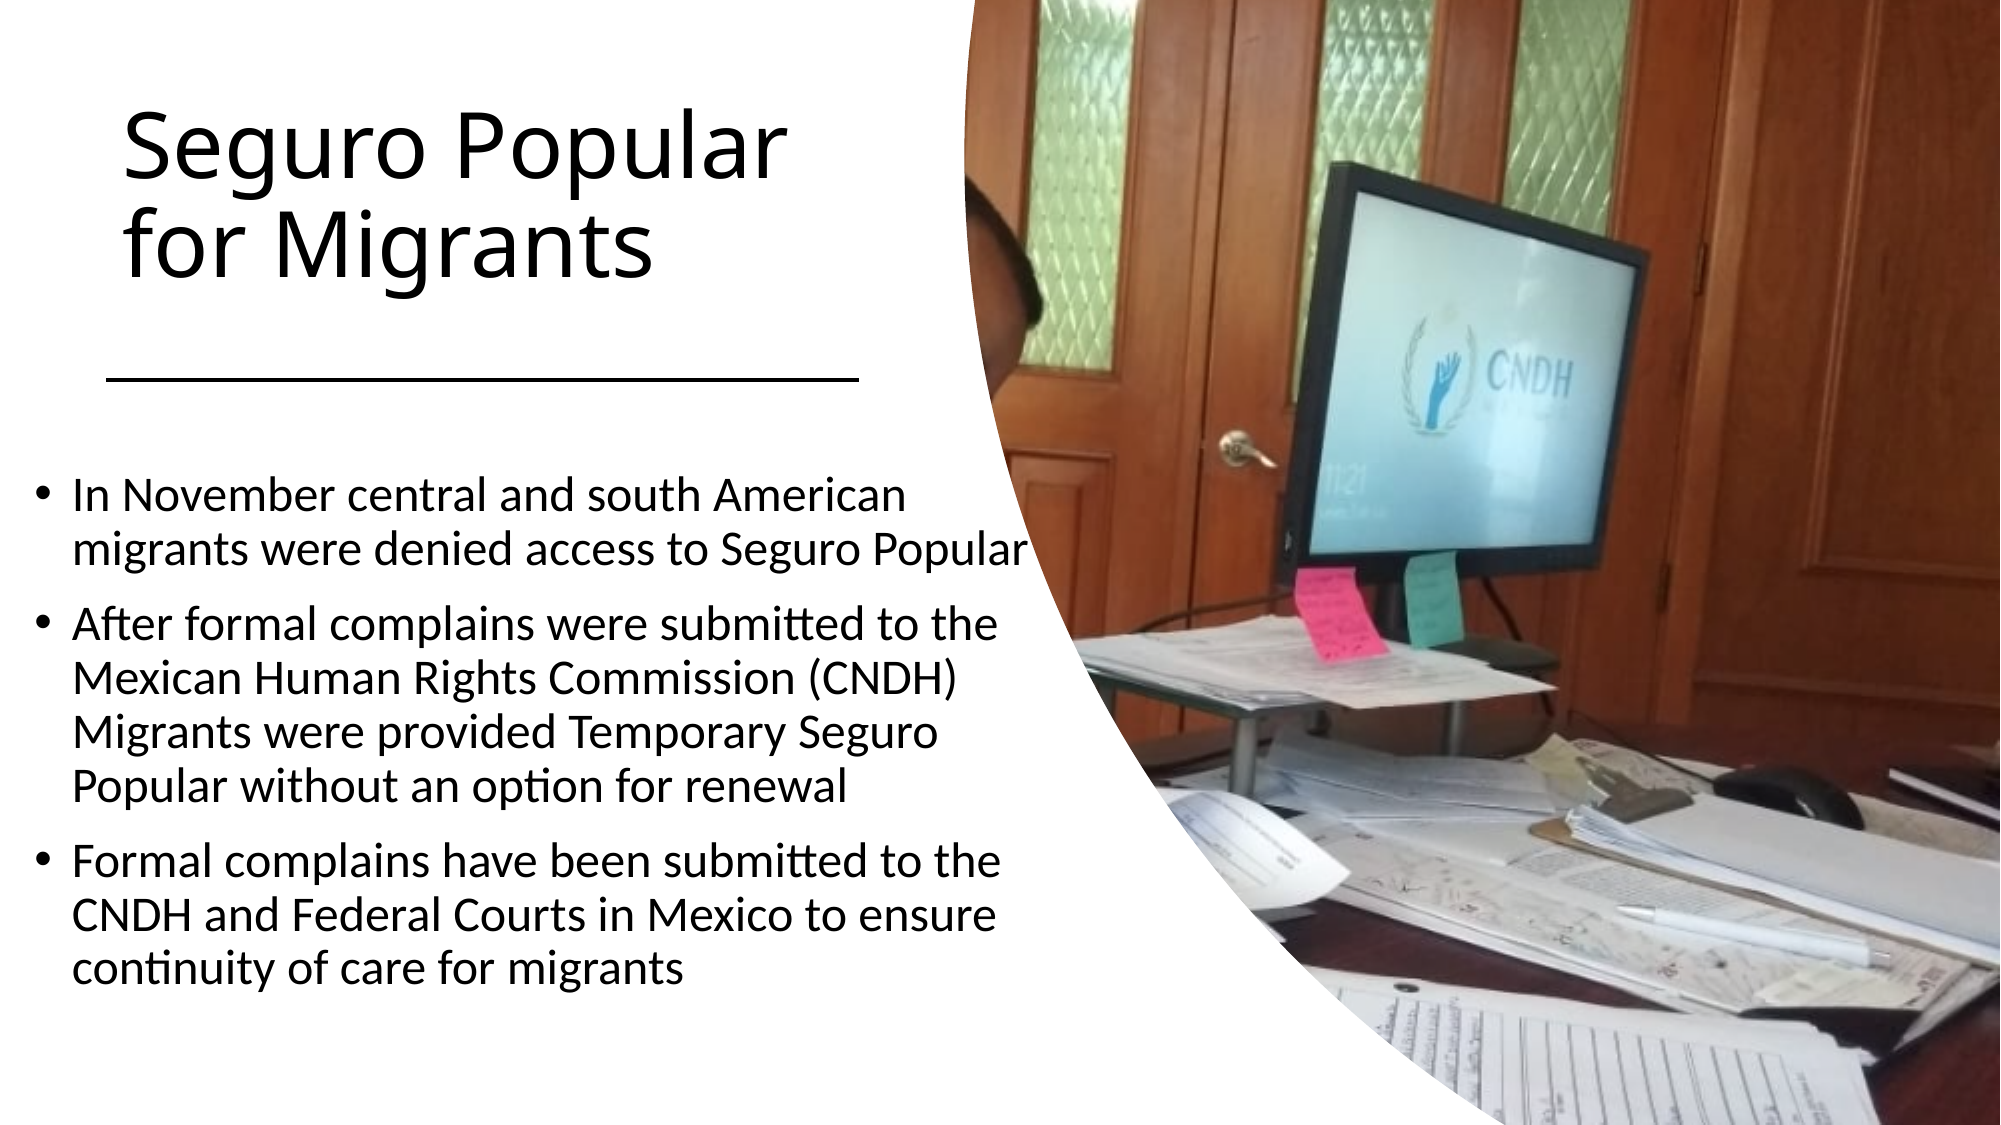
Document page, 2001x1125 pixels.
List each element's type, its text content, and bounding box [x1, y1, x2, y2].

picture [964, 0, 2000, 1125]
list In November central and south American migrants were denied access to Seguro Popular After formal complains were submitted to the Mexican Human Rights Commission (CNDH) Migrants were provided Temporary Seguro Popular without an option for renewal Formal complains have been submitted to the CNDH and Federal Courts in Mexico to ensure continuity of care for migrants [19, 380, 964, 1066]
title Seguro Popular for Migrants [107, 59, 948, 338]
